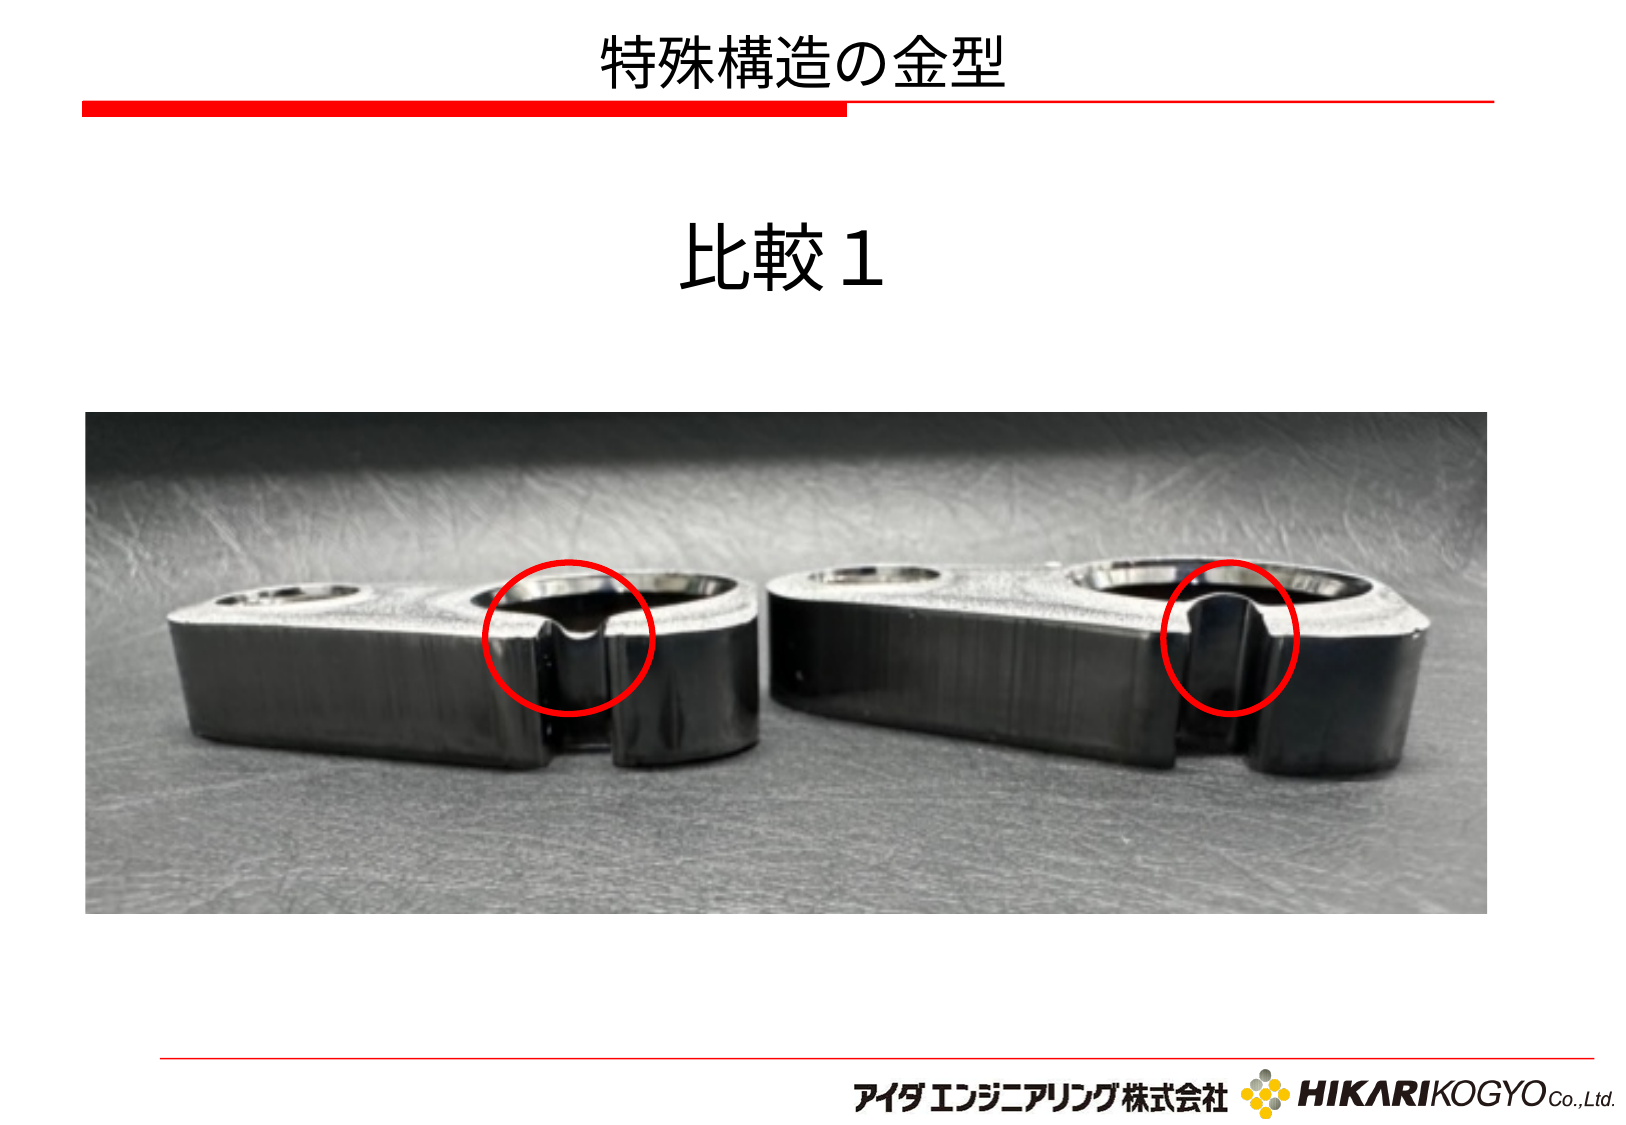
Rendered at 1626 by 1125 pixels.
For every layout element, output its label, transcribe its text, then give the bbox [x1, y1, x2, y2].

picture [846, 1072, 1232, 1115]
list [85, 412, 1488, 914]
title 比較１ [87, 152, 1490, 370]
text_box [83, 101, 1495, 117]
picture [1241, 1069, 1614, 1119]
text_box 特殊構造の金型 [585, 18, 1023, 101]
